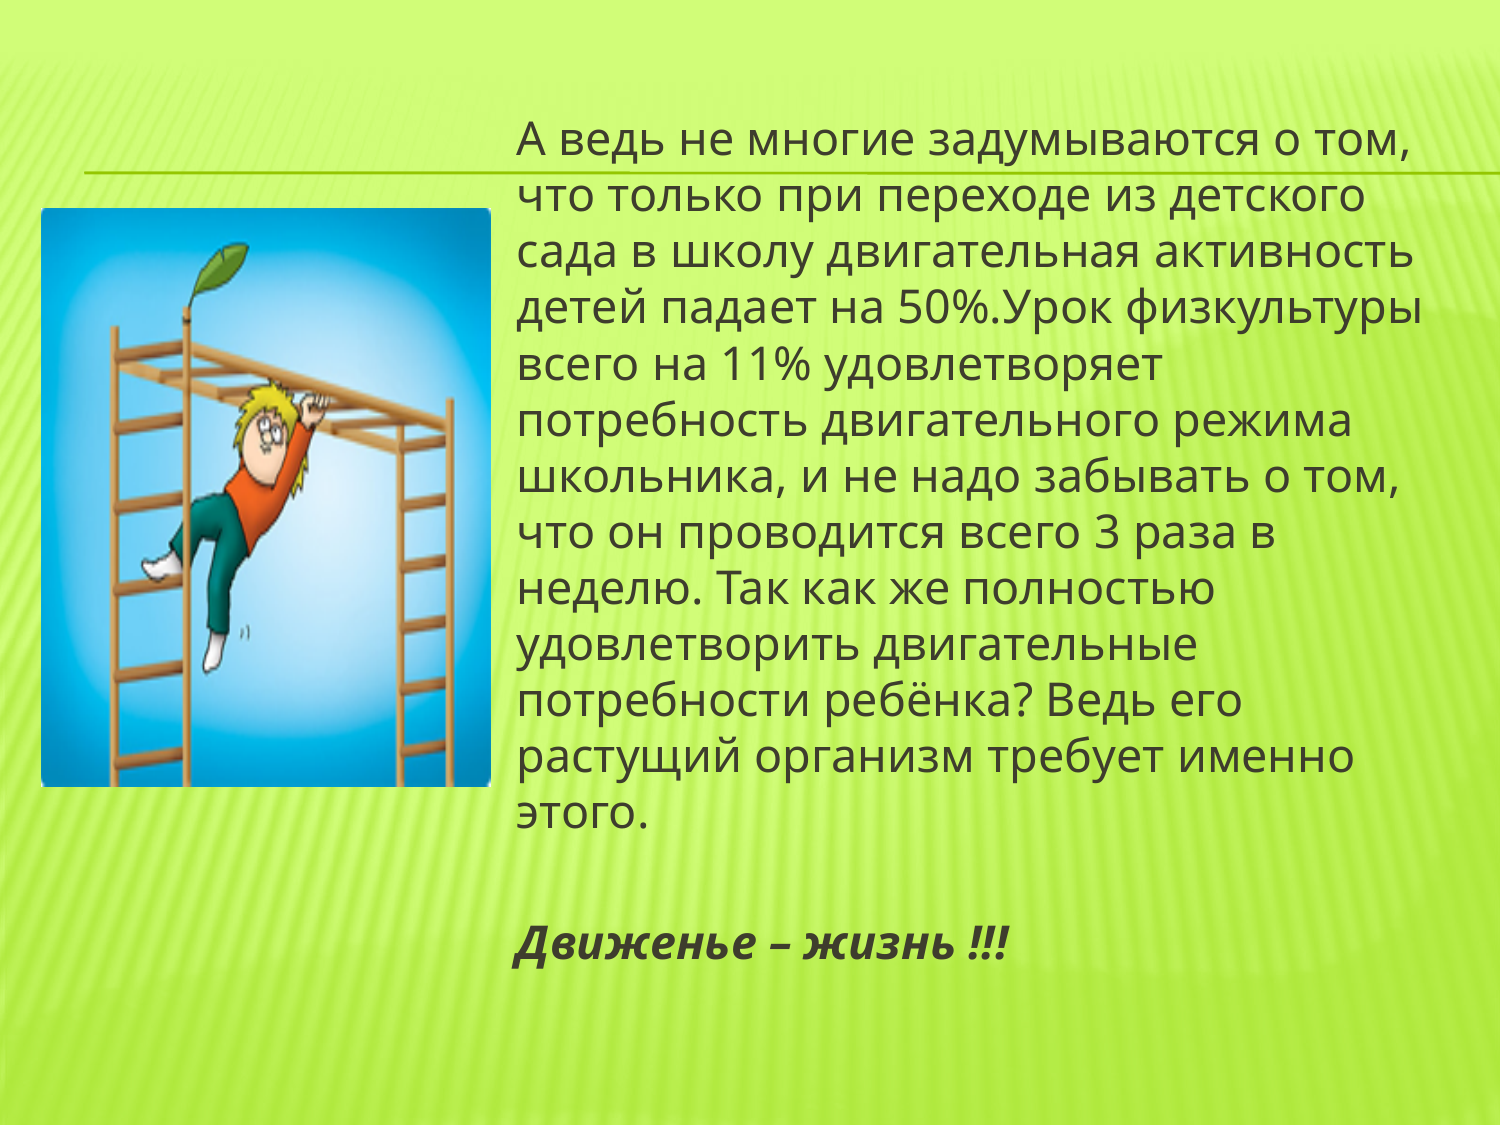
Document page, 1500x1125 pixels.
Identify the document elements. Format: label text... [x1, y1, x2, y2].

picture [55, 244, 491, 788]
list А ведь не многие задумываются о том, что только при переходе из детского сада в школу двигательная активность детей падает на 50%.Урок физкультуры всего на 11% удовлетворяет потребность двигательного режима школьника, и не надо забывать о том, что он проводится всего 3 раза в неделю. Так как же полностью удовлетворить двигательные потребности ребёнка? Ведь его растущий организм требует именно этого. Движенье – жизнь !!! [501, 101, 1479, 986]
title [50, 75, 1475, 213]
picture [487, 777, 491, 788]
picture [40, 207, 45, 215]
picture [40, 777, 45, 788]
